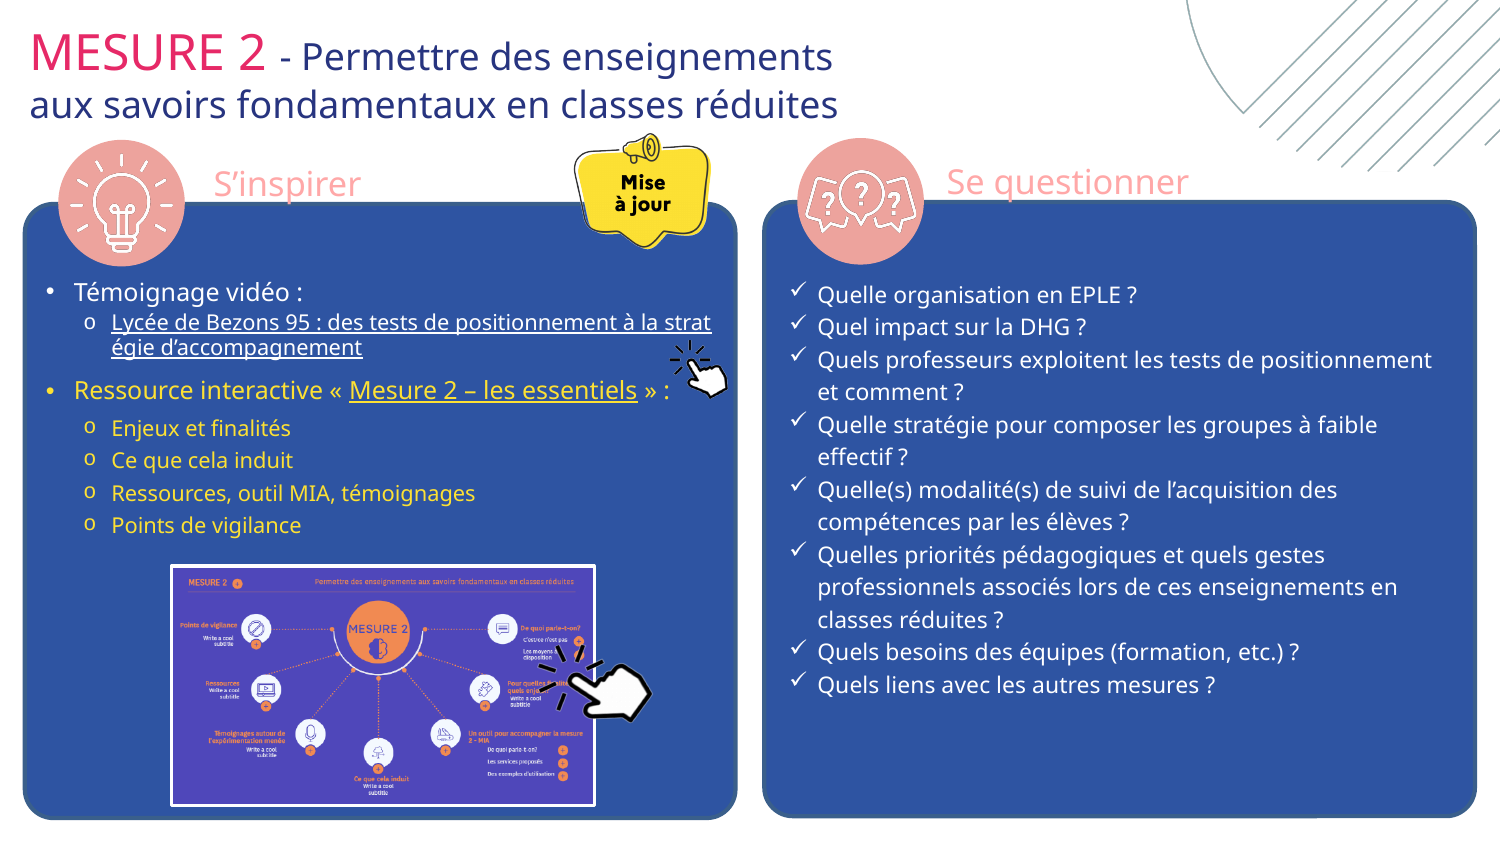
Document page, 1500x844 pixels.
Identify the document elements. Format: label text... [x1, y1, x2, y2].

text_box Témoignage vidéo : Lycée de Bezons 95 : des tests de positionnement à la stratégie d’accompagnement Ressource interactive « Mesure 2 – les essentiels » : Enjeux et finalités Ce que cela induit Ressources, outil MIA, témoignages Points de vigilance [45, 273, 715, 546]
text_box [797, 137, 925, 265]
picture [172, 567, 682, 804]
text_box Quelle organisation en EPLE ? Quel impact sur la DHG ? Quels professeurs exploitent les tests de positionnement et comment ? Quelle stratégie pour composer les groupes à faible effectif ? Quelle(s) modalité(s) de suivi de l’acquisition des compétences par les élèves ? Quelles priorités pédagogiques et quels gestes professionnels associés lors de ces enseignements en classes réduites ? Quels besoins des équipes (formation, etc.) ? Quels liens avec les autres mesures ? [789, 275, 1450, 698]
text_box [1184, 0, 1500, 172]
text_box [22, 201, 738, 821]
text_box S’inspirer [213, 158, 415, 203]
text_box Se questionner [946, 156, 1203, 201]
text_box [762, 199, 1478, 819]
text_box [57, 139, 185, 267]
text_box MESURE 2 - Permettre des enseignements aux savoirs fondamentaux en classes réduites [29, 20, 875, 126]
picture [561, 129, 722, 257]
picture [662, 329, 739, 407]
